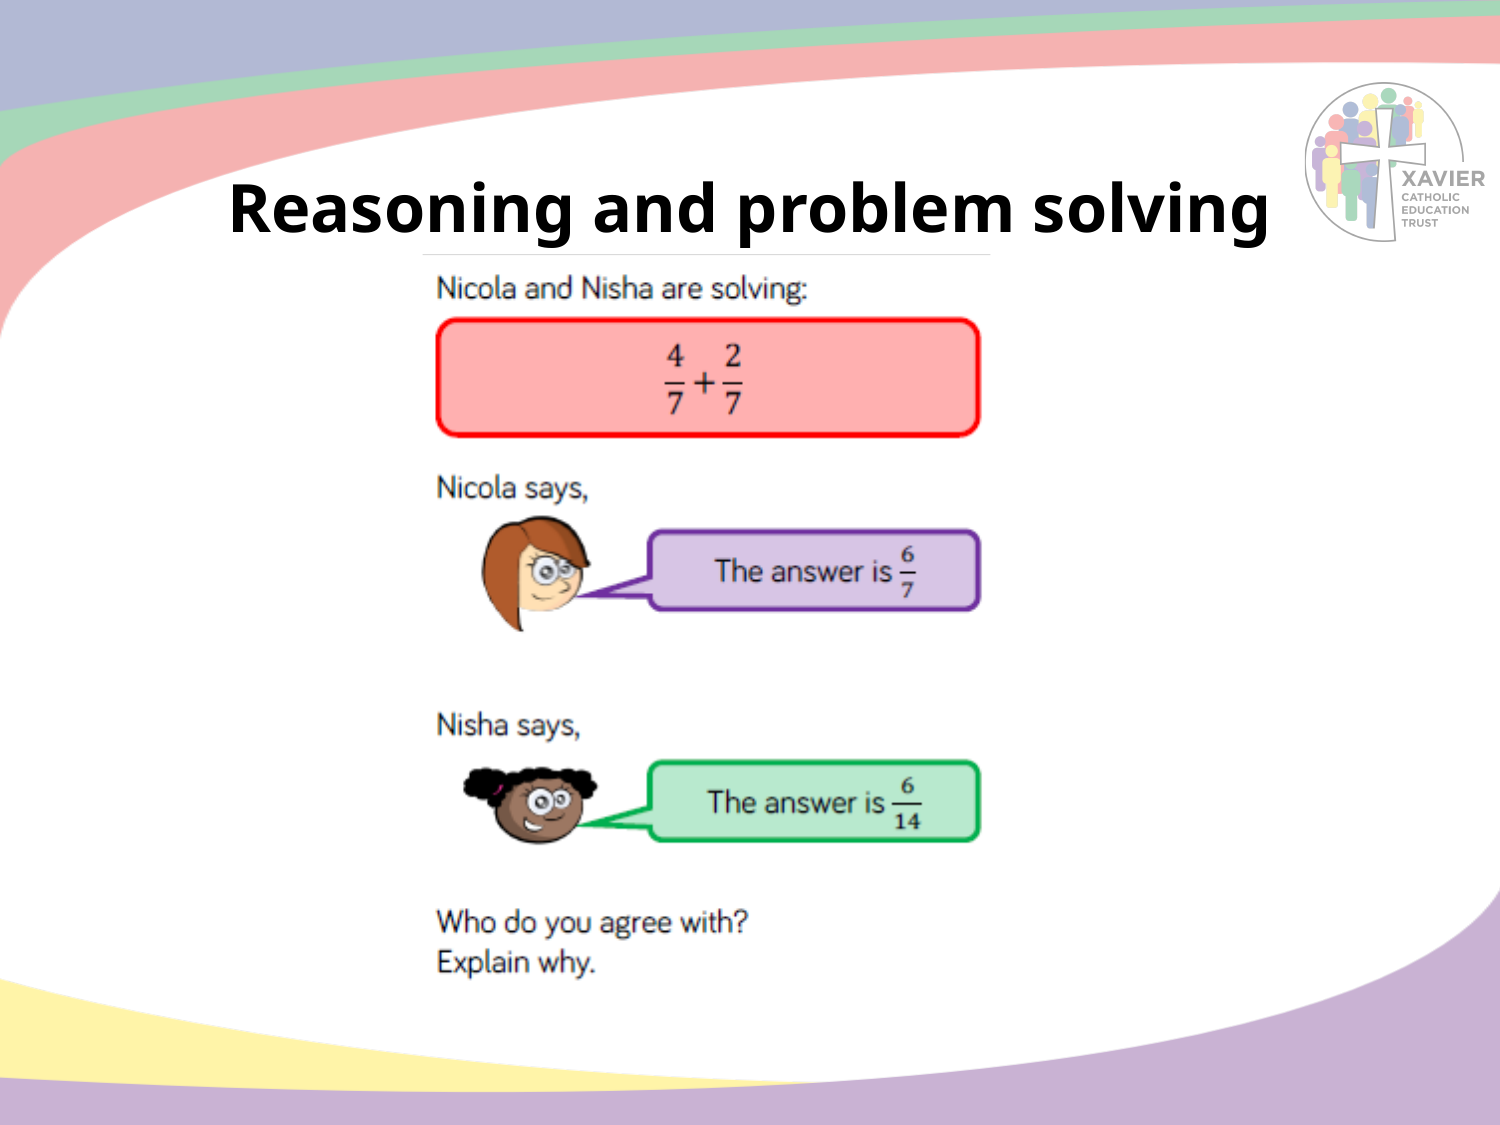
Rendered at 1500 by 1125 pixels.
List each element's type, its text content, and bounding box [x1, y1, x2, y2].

title Reasoning and problem solving [112, 114, 1388, 255]
picture [422, 254, 991, 993]
